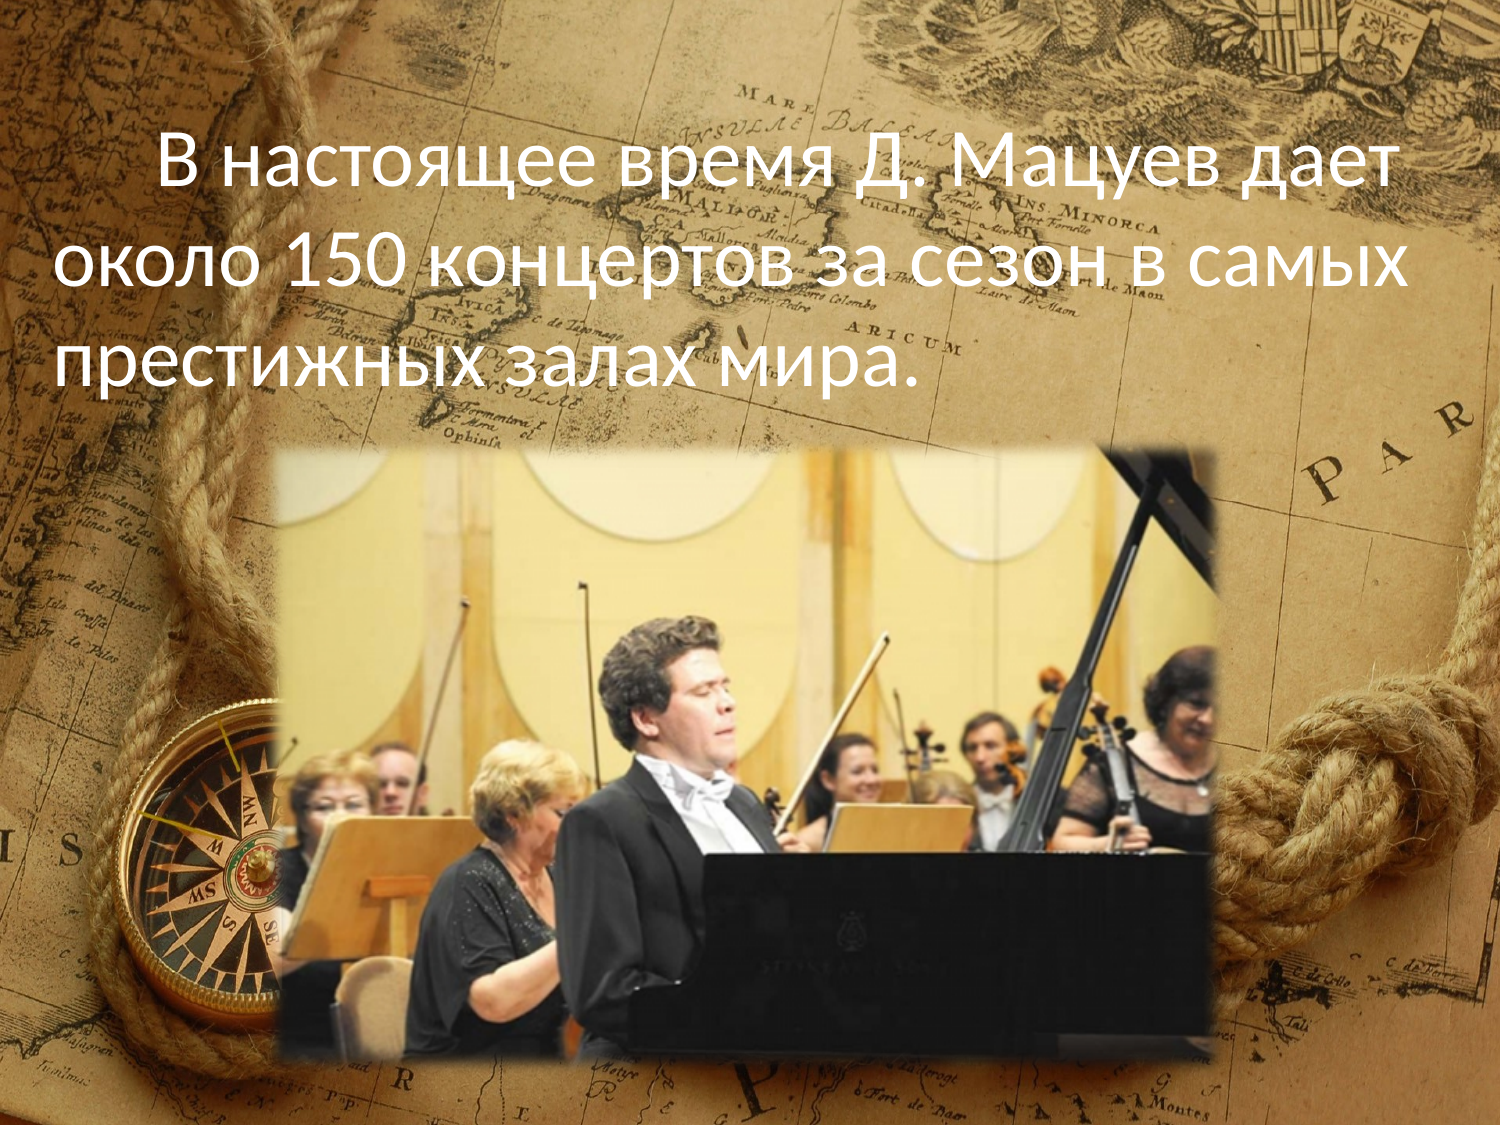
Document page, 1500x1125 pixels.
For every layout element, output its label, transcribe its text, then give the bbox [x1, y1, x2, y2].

text_box В настоящее время Д. Мацуев дает около 150 концертов за сезон в самых престижных залах мира. [37, 95, 1467, 411]
picture [0, 0, 1500, 1125]
